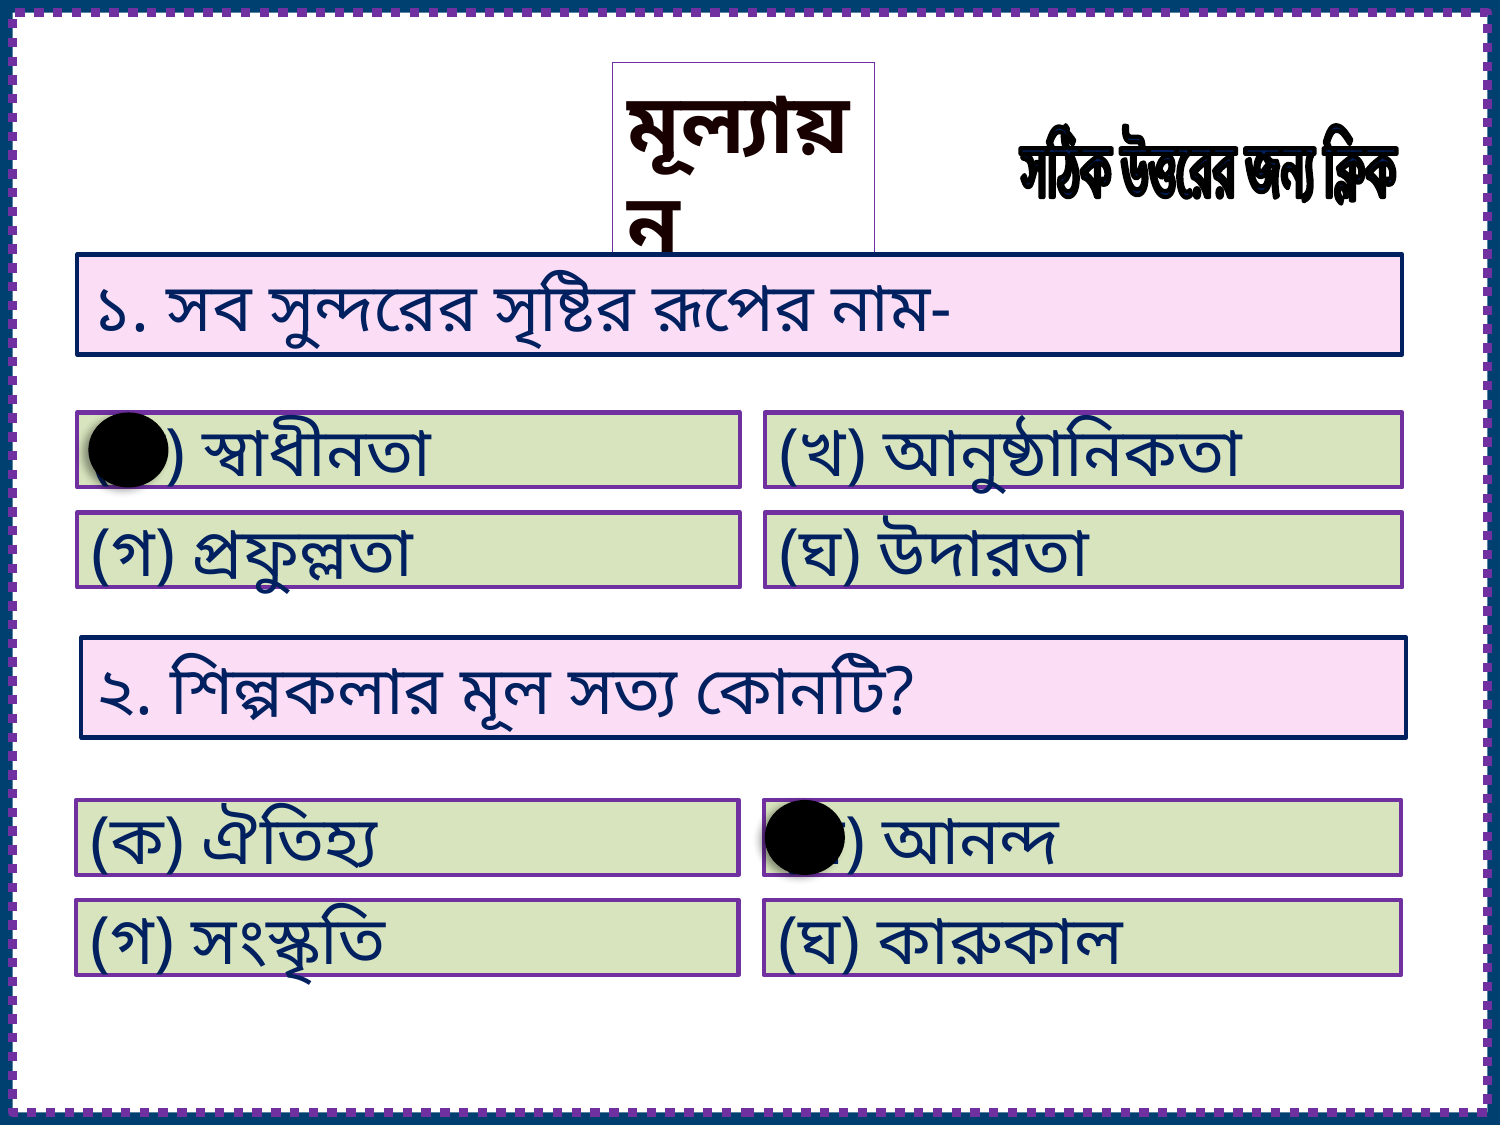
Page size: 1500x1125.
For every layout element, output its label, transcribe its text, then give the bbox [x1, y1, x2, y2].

text_box ১. সব সুন্দরের সৃষ্টির রূপের নাম- [75, 252, 1404, 357]
text_box (খ) আনন্দ [815, 798, 1403, 877]
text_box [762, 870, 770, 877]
text_box ২. শিল্পকলার মূল সত্য কোনটি? [79, 635, 1408, 740]
text_box সঠিক উত্তরের জন্য ক্লিক [1018, 123, 1114, 200]
text_box (গ) প্রফুল্লতা [75, 510, 742, 589]
text_box [762, 797, 847, 878]
text_box (ঘ) কারুকাল [762, 898, 1403, 977]
text_box (খ) আনন্দ [762, 798, 785, 813]
text_box (ক) ঐতিহ্য [74, 798, 741, 877]
text_box (ক) স্বাধীনতা [136, 410, 742, 489]
text_box সঠিক উত্তরের জন্য ক্লিক [1118, 123, 1239, 200]
text_box (ঘ) উদারতা [763, 510, 1404, 589]
text_box সঠিক উত্তরের জন্য ক্লিক [1321, 123, 1399, 206]
text_box [86, 410, 171, 490]
text_box (গ) সংস্কৃতি [74, 898, 741, 977]
text_box (ক) স্বাধীনতা [75, 410, 112, 489]
text_box (খ) আনুষ্ঠানিকতা [763, 410, 1404, 489]
text_box সঠিক উত্তরের জন্য ক্লিক [1243, 146, 1317, 204]
text_box মূল্যায়ন [612, 62, 875, 252]
